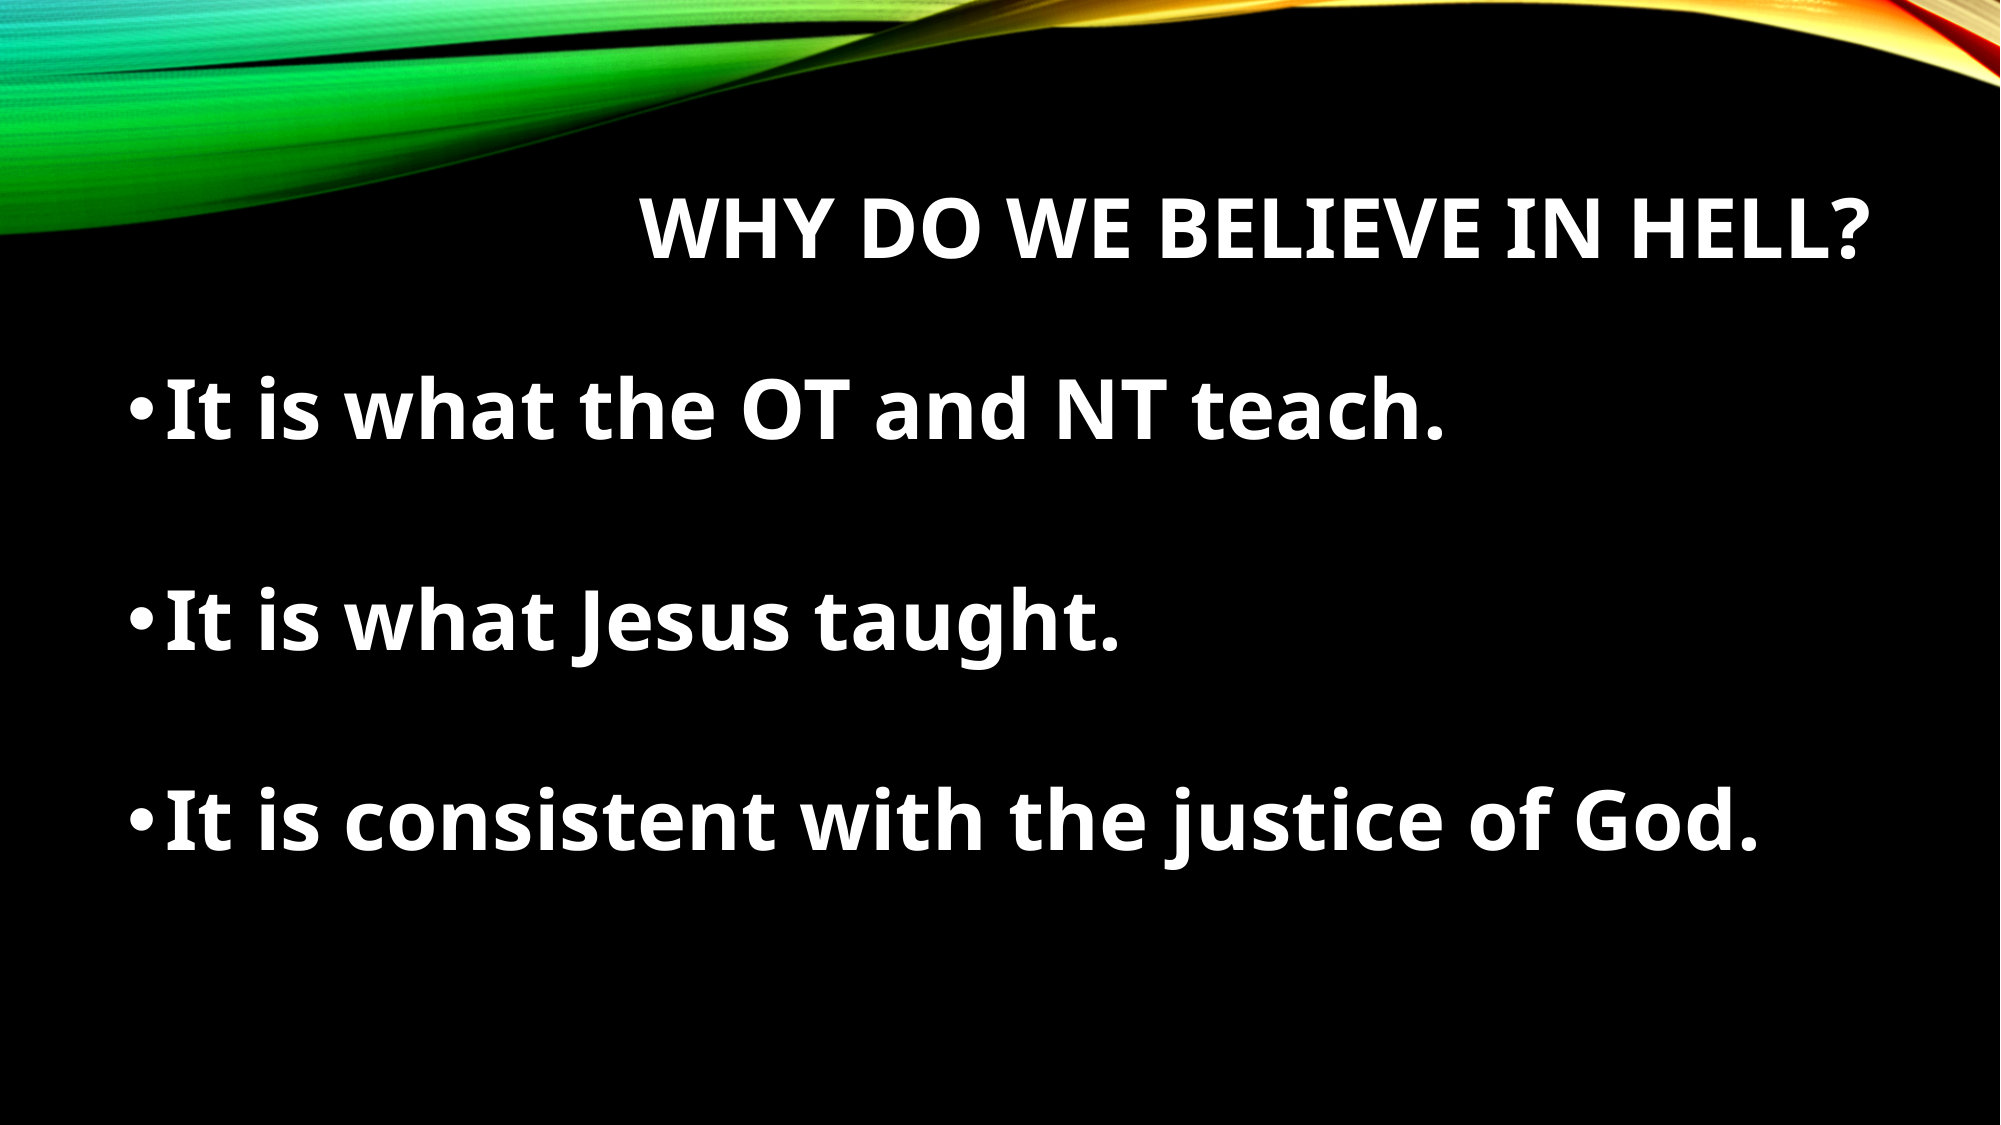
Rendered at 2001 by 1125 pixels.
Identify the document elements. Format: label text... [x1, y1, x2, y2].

title Why do we believe in hell? [474, 125, 1888, 338]
list It is what the OT and NT teach. It is what Jesus taught. It is consistent with the justice of God. [112, 360, 1888, 1021]
picture [0, 0, 2000, 237]
